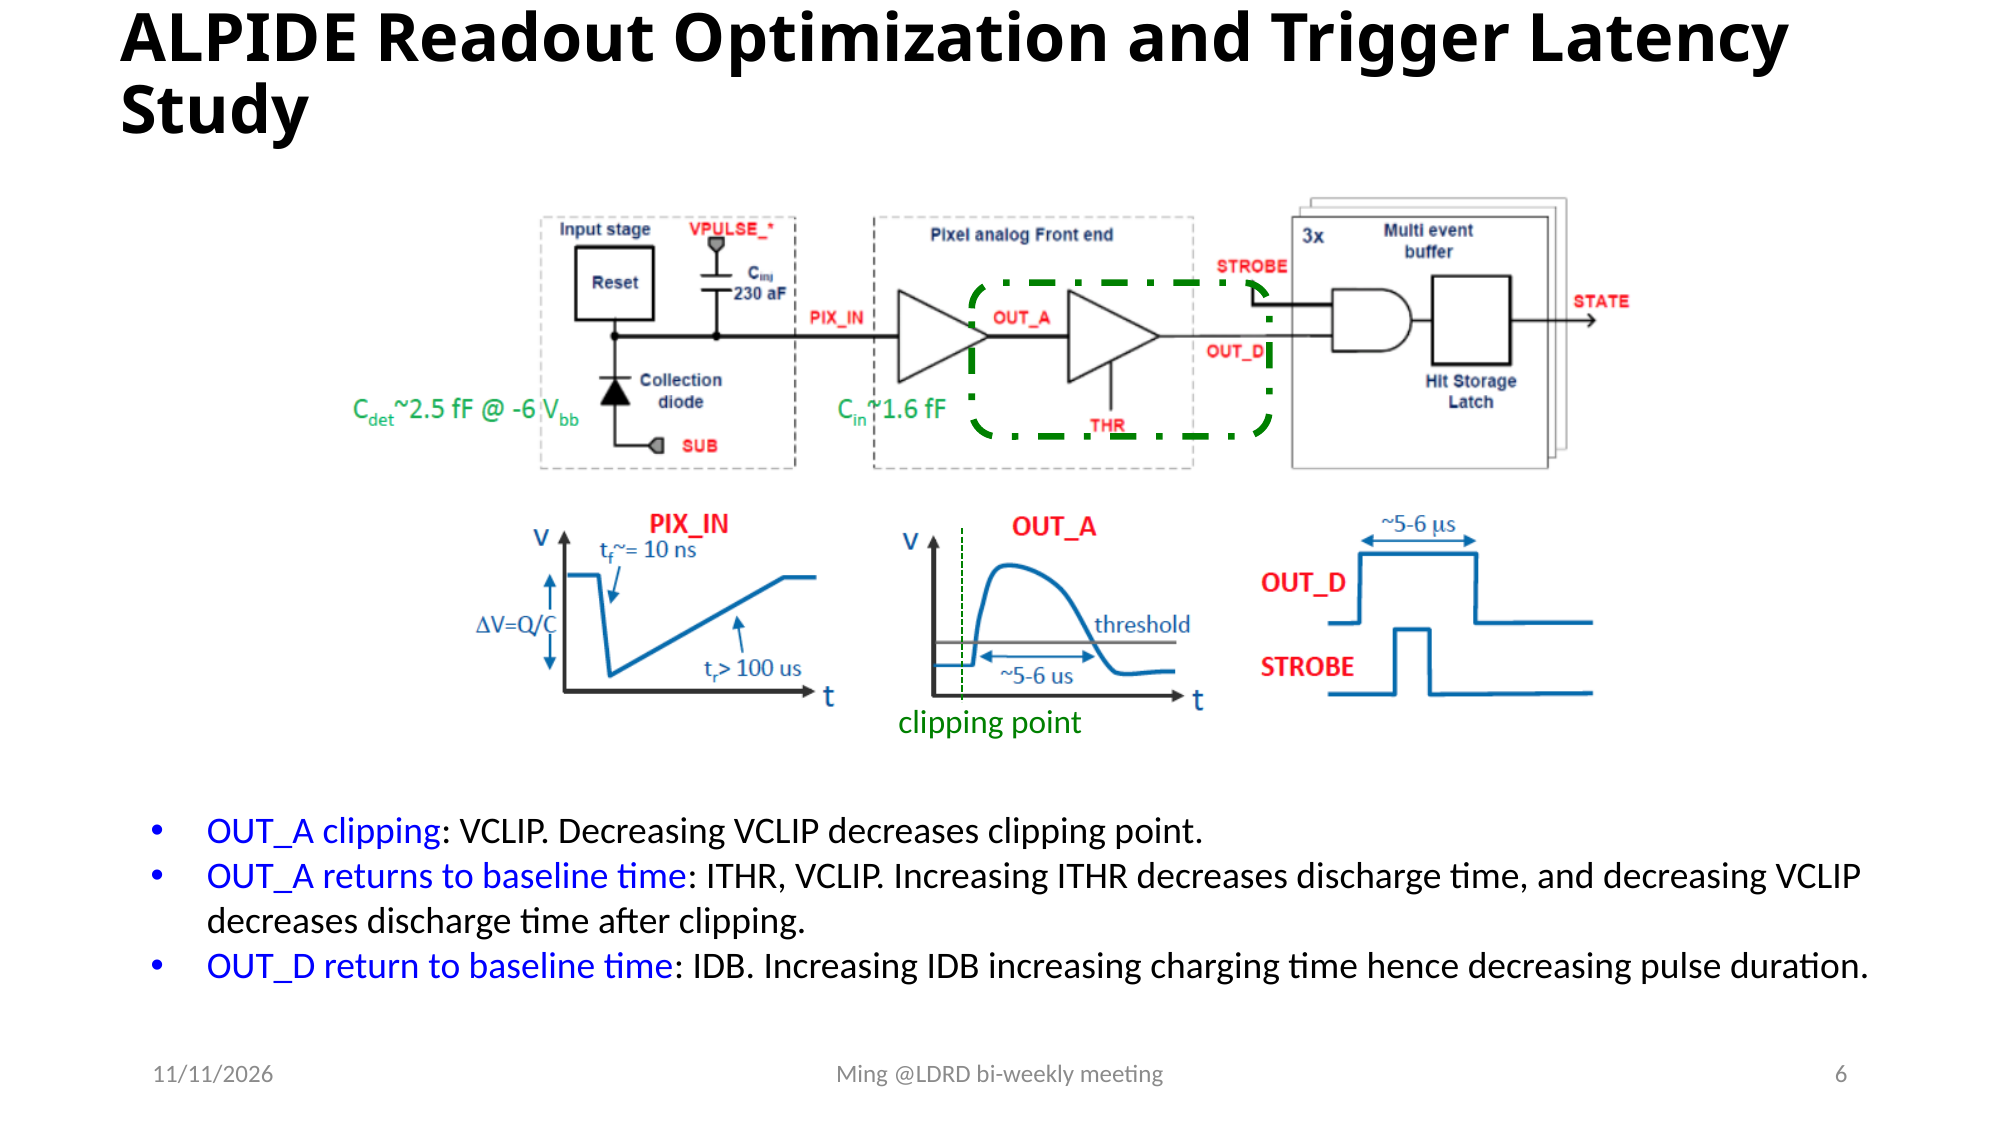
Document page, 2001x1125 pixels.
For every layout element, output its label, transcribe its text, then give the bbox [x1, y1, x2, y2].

slide_number 6 [1412, 1042, 1863, 1103]
picture [315, 177, 1701, 731]
text_box OUT_A clipping: VCLIP. Decreasing VCLIP decreases clipping point. OUT_A returns to baseline time: ITHR, VCLIP. Increasing ITHR decreases discharge time, and decreasing VCLIP decreases discharge time after clipping. OUT_D return to baseline time: IDB. Increasing IDB increasing charging time hence decreasing pulse duration. [135, 799, 1946, 994]
title ALPIDE Readout Optimization and Trigger Latency Study [105, 13, 1936, 139]
footer Ming @LDRD bi-weekly meeting [662, 1042, 1338, 1103]
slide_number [137, 1042, 588, 1103]
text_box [882, 282, 1270, 749]
